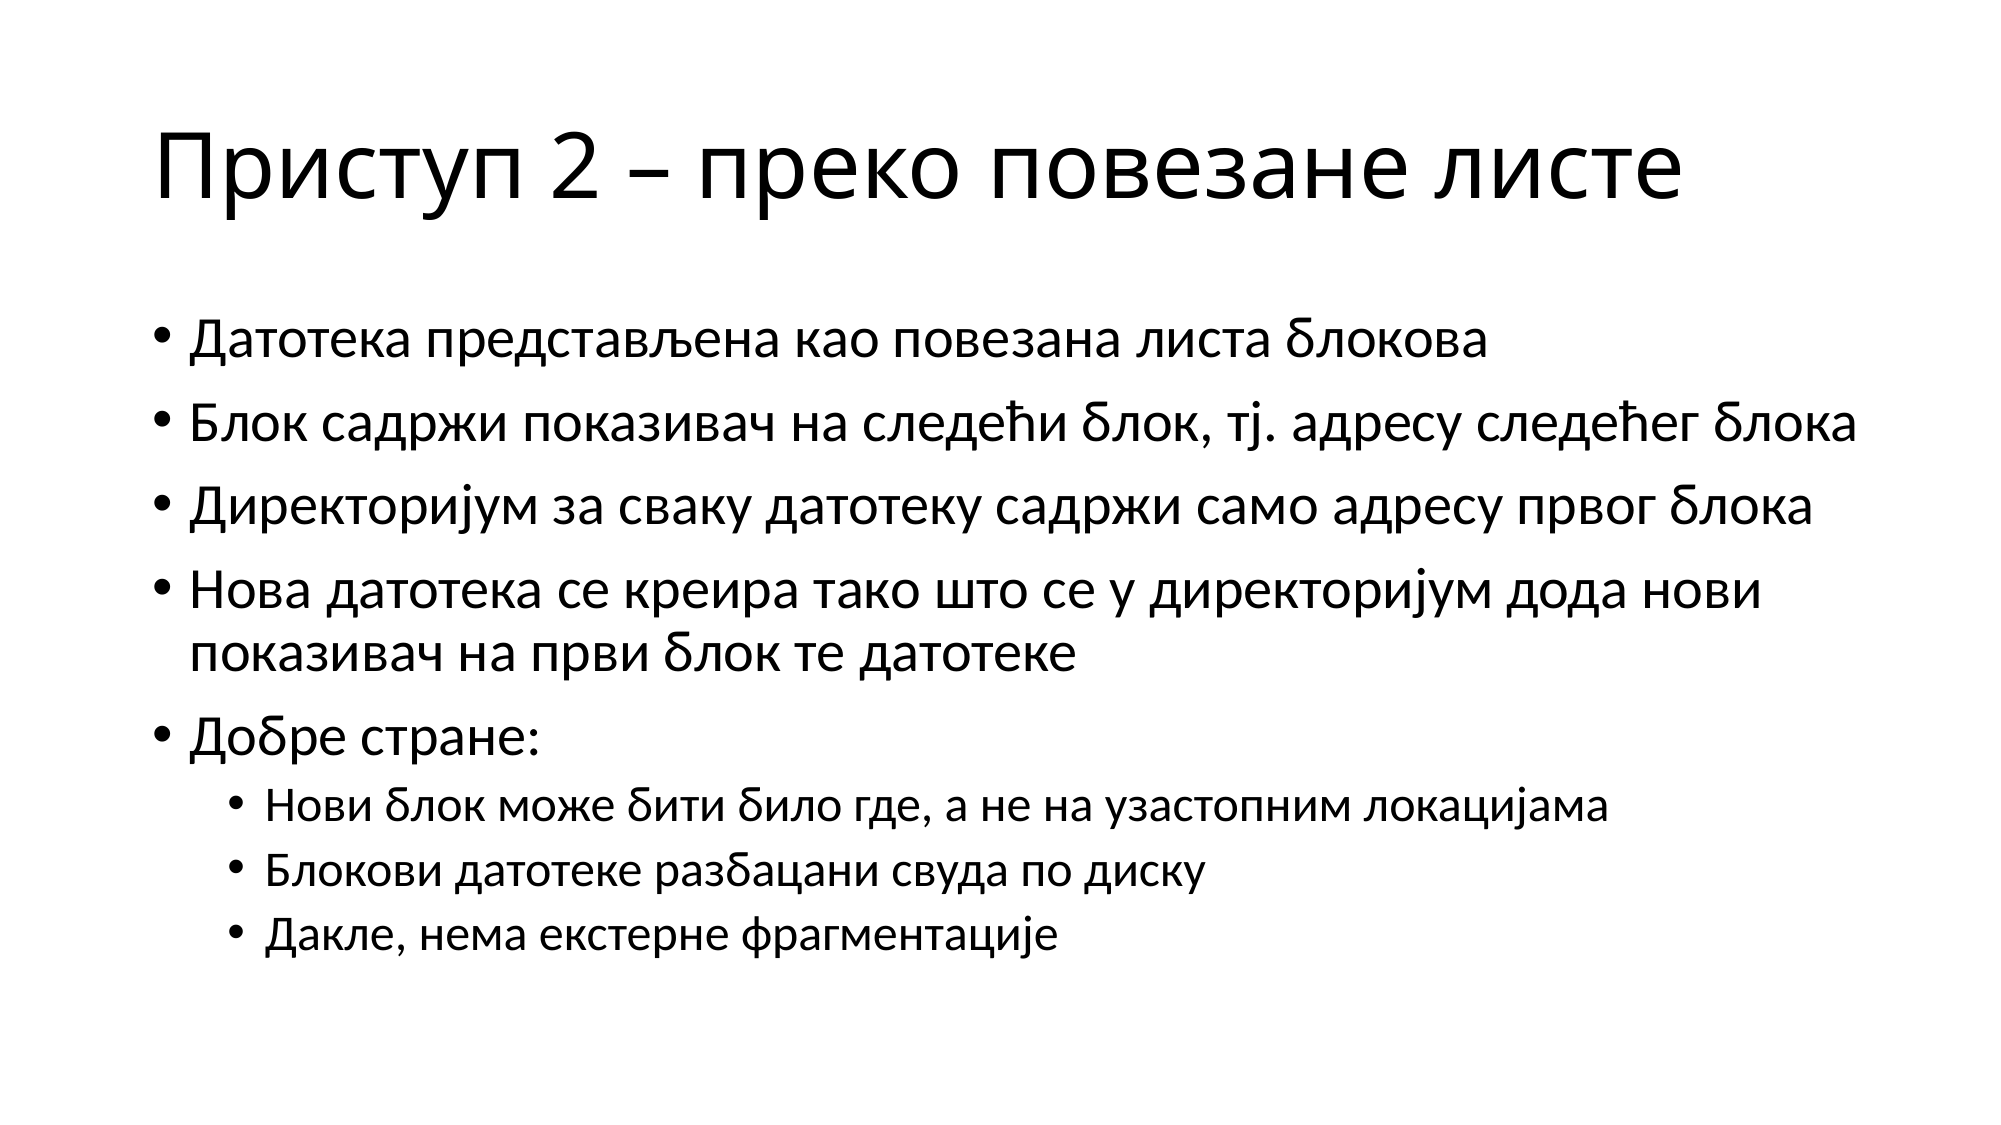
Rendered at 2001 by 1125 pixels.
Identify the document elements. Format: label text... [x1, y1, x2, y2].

list Датотека представљена као повезана листа блокова Блок садржи показивач на следећи блок, тј. адресу следећег блока Директоријум за сваку датотеку садржи само адресу првог блока Нова датотека се креира тако што се у директоријум дода нови показивач на први блок те датотеке Добре стране: Нови блок може бити било где, а не на узастопним локацијама Блокови датотеке разбацани свуда по диску Дакле, нема екстерне фрагментације [137, 299, 1941, 1014]
title Приступ 2 – преко повезане листе [137, 59, 1863, 278]
